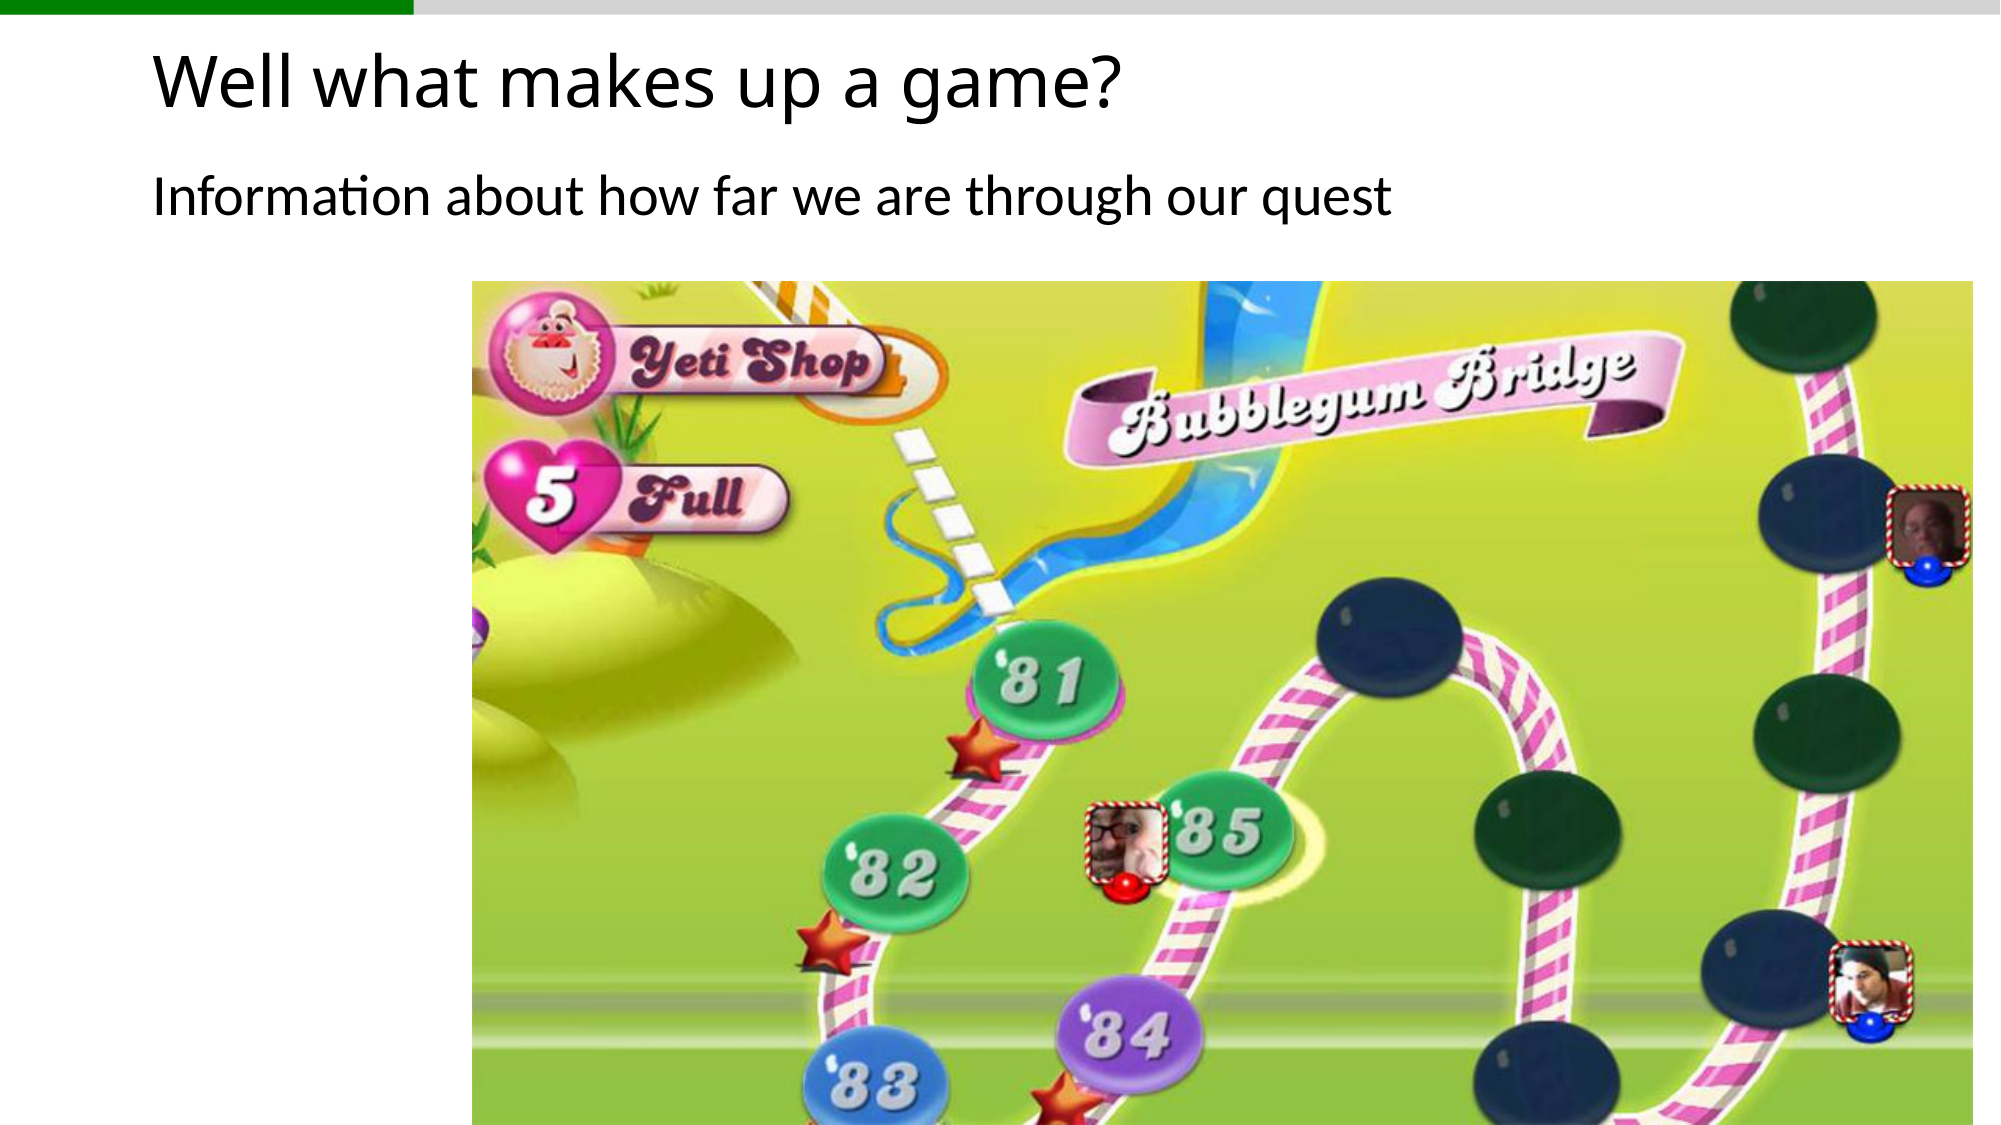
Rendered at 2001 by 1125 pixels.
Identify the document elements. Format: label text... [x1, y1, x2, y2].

list Information about how far we are through our quest [137, 157, 1863, 872]
picture [472, 281, 1973, 1125]
text_box [0, 0, 415, 16]
title Well what makes up a game? [137, 37, 1863, 131]
text_box [415, 0, 2000, 16]
